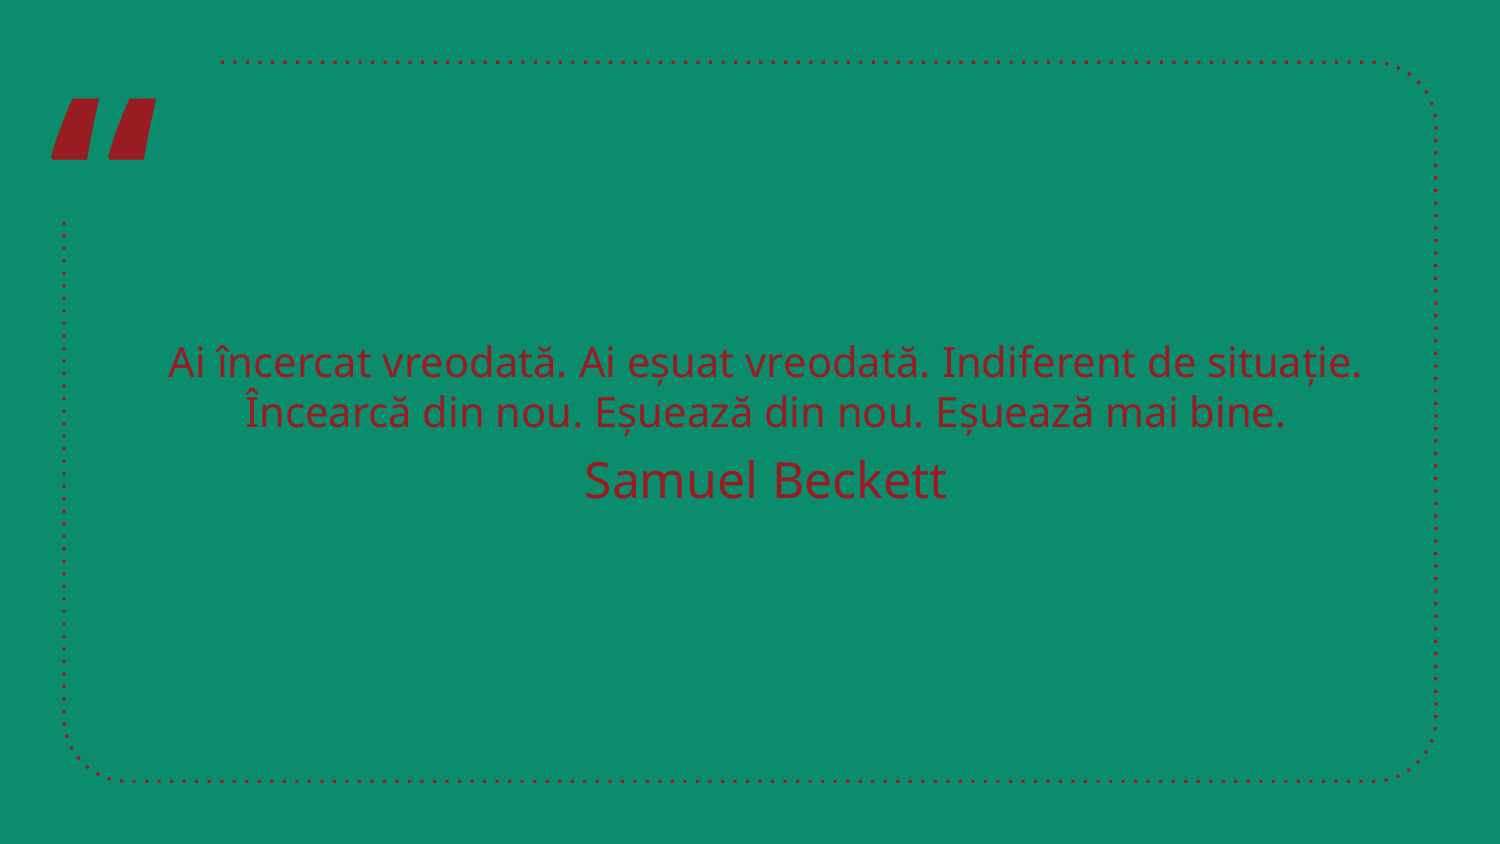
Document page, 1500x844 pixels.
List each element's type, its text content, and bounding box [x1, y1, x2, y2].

list Ai încercat vreodată. Ai eșuat vreodată. Indiferent de situație. Încearcă din nou. Eșuează din nou. Eșuează mai bine. Samuel Beckett [127, 354, 1406, 490]
